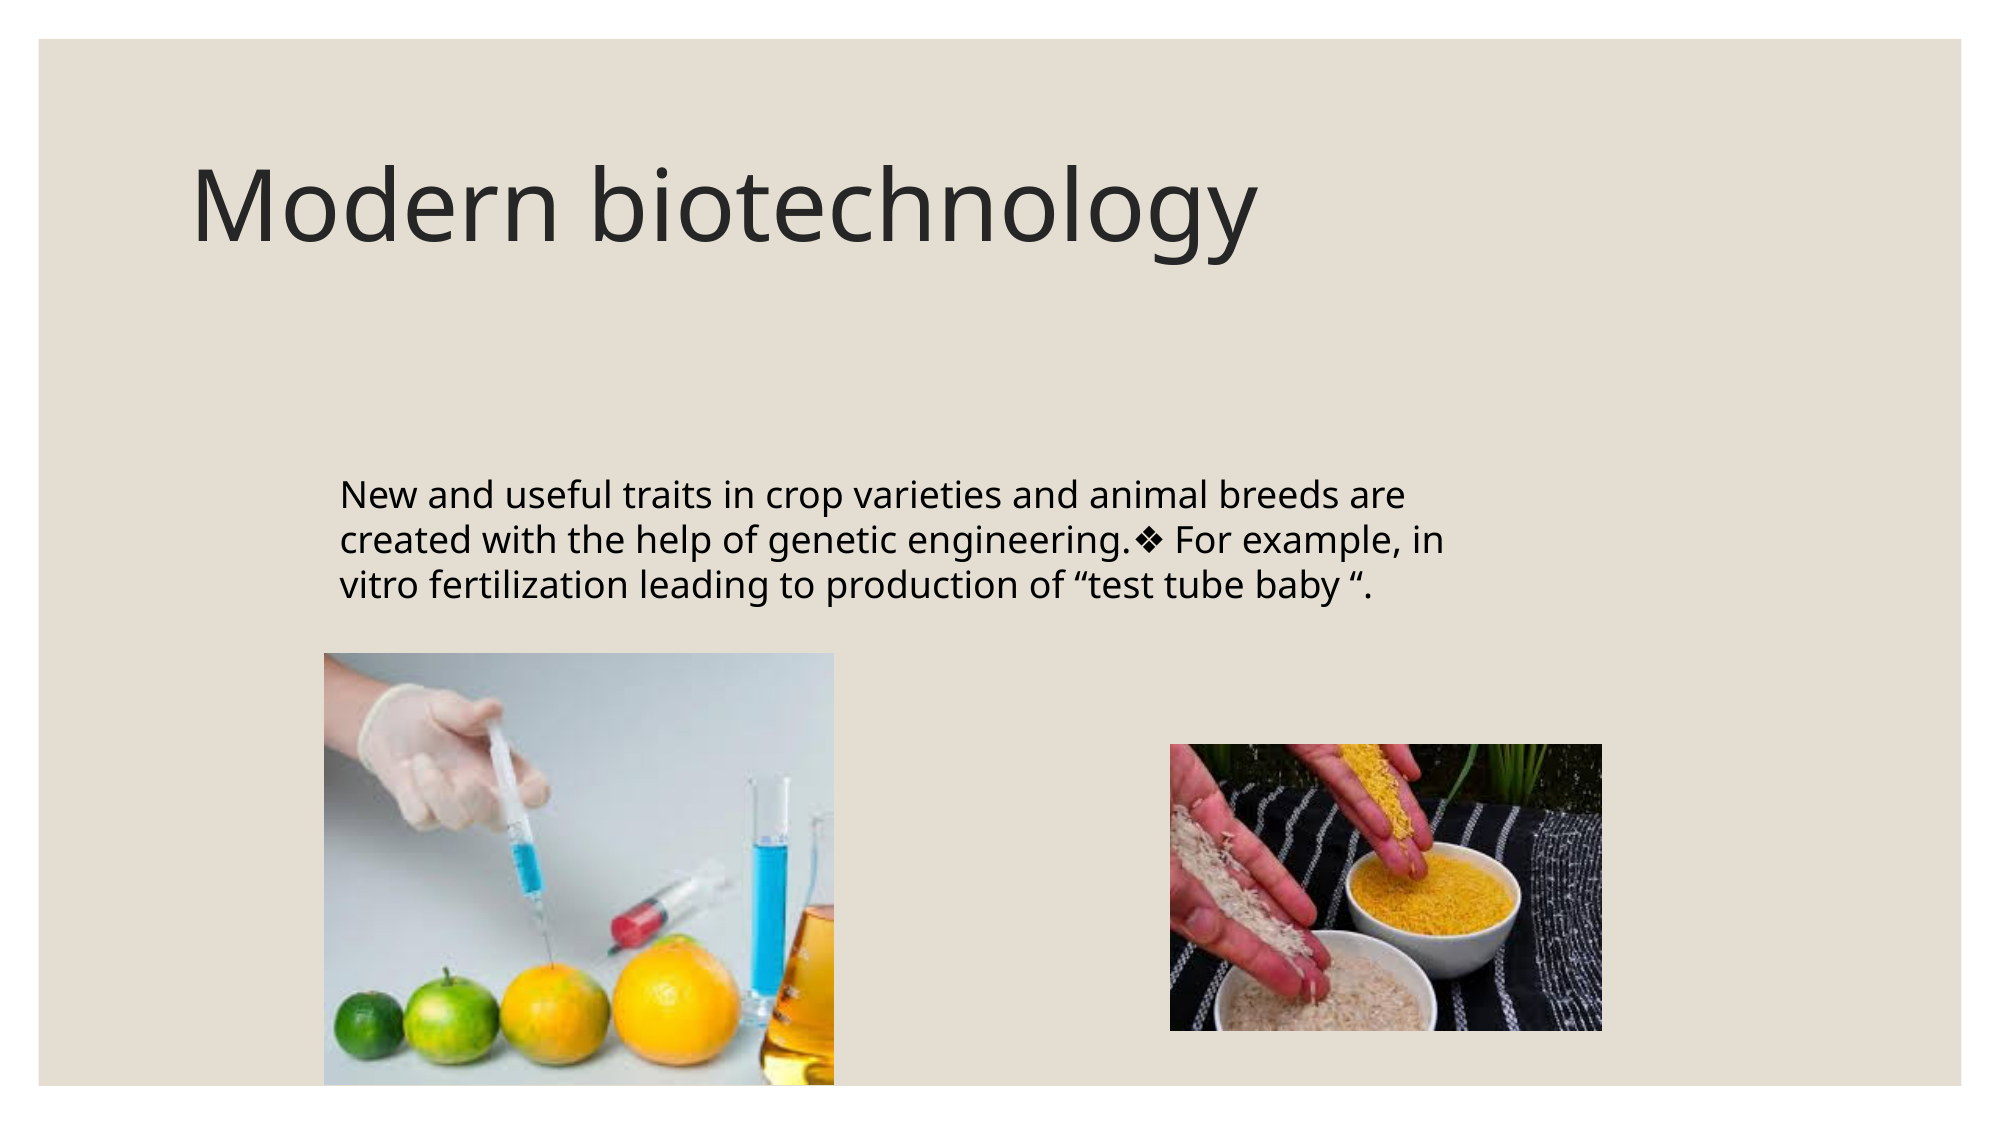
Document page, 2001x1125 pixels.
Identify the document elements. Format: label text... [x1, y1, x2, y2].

text_box New and useful traits in crop varieties and animal breeds are created with the help of genetic engineering.❖ For example, in vitro fertilization leading to production of “test tube baby “. [324, 463, 1528, 614]
picture [1170, 744, 1602, 1031]
title Modern biotechnology [174, 105, 1825, 314]
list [324, 653, 834, 1085]
